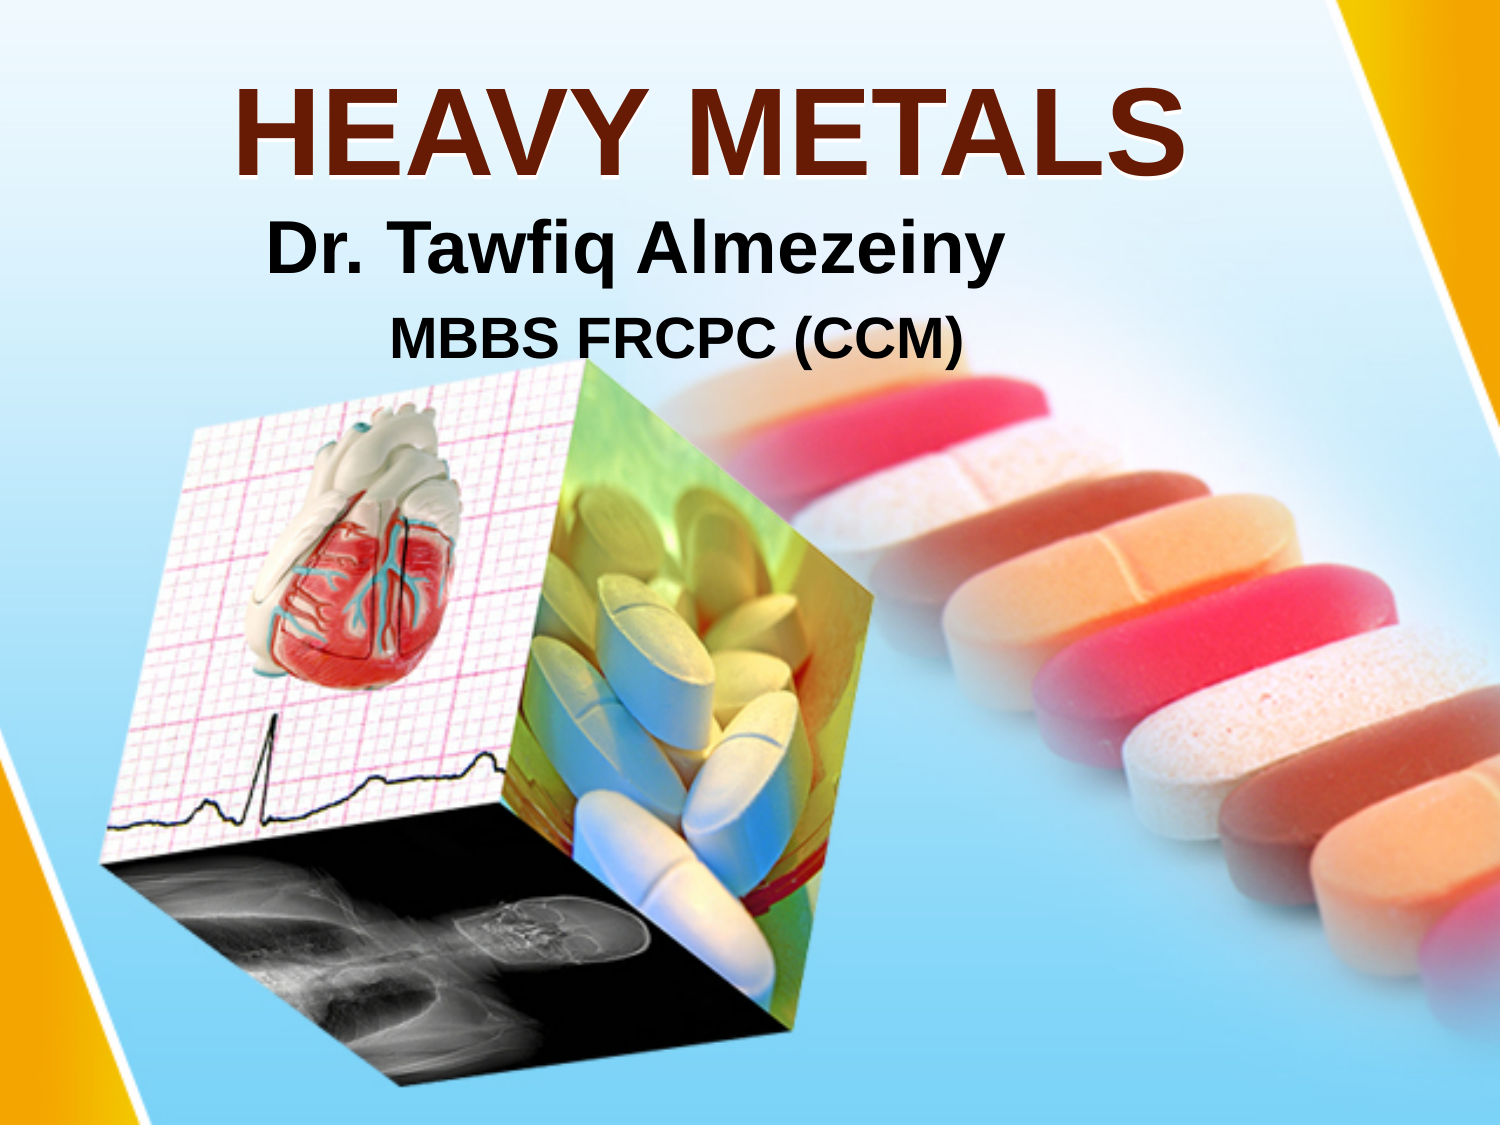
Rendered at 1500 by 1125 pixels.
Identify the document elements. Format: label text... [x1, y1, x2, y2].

title HEAVY METALS [41, 54, 1379, 196]
picture [0, 0, 1500, 1125]
subtitle Dr. Tawfiq Almezeiny MBBS FRCPC (CCM) [0, 190, 1306, 291]
